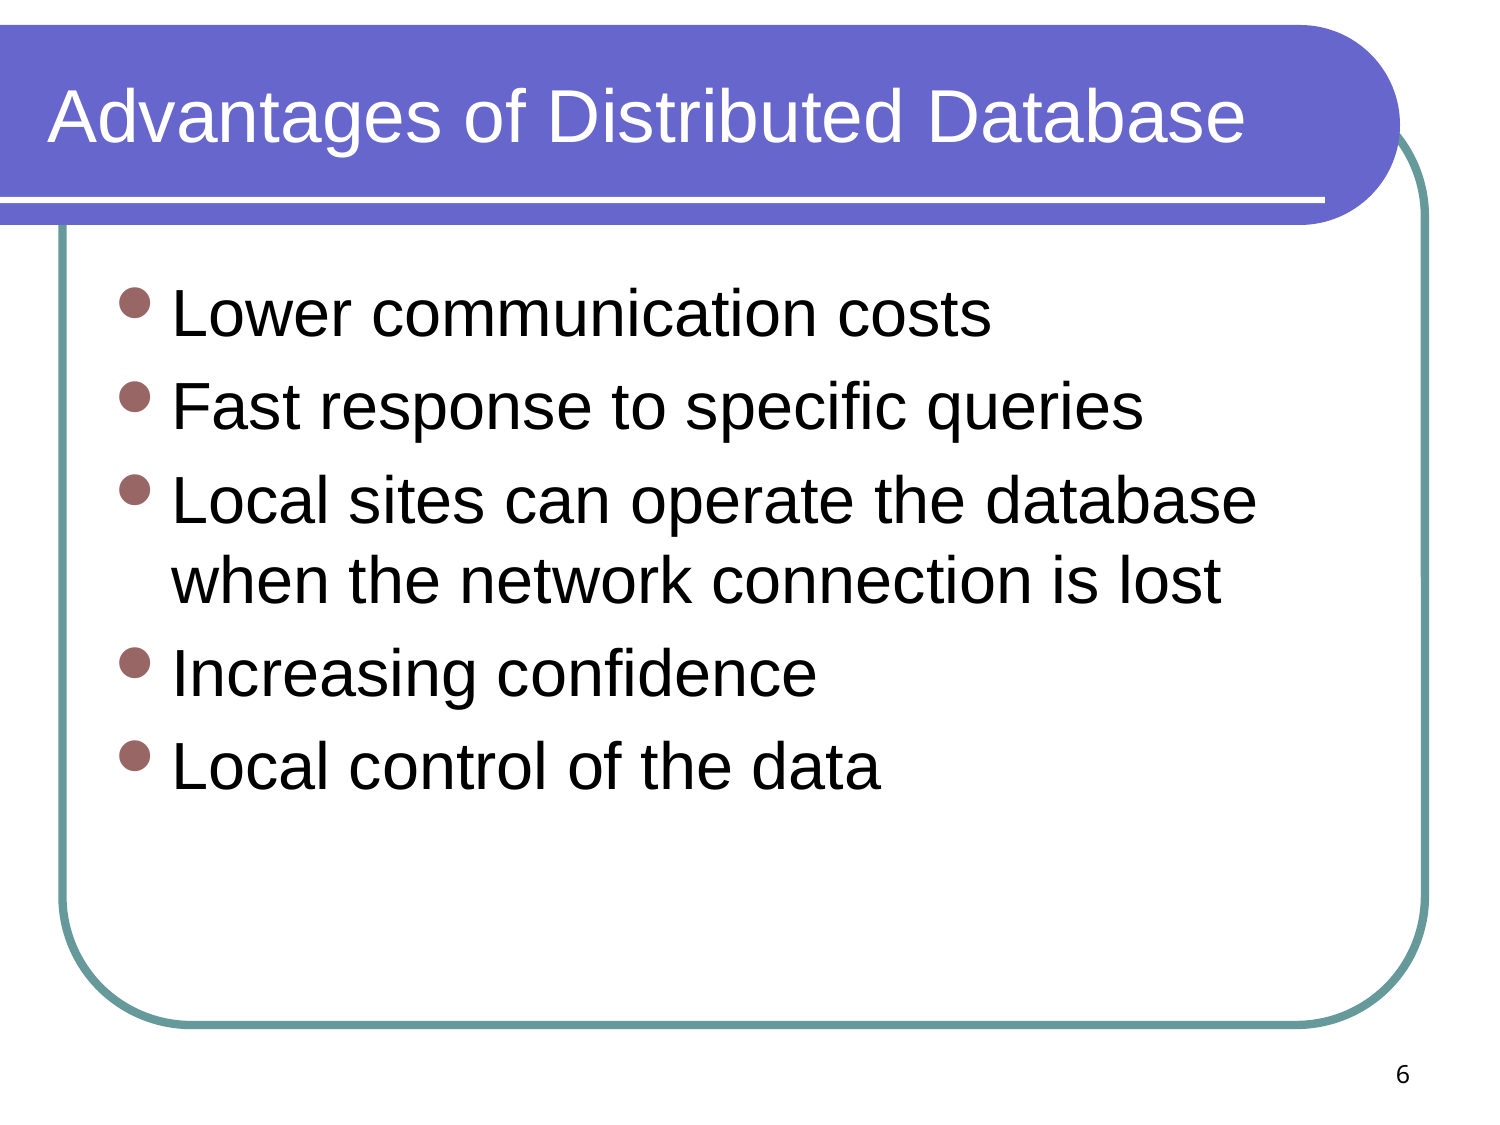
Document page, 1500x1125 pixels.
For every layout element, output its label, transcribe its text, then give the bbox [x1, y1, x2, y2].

list Lower communication costs Fast response to specific queries Local sites can operate the database when the network connection is lost Increasing confidence Local control of the data [99, 262, 1401, 988]
title Advantages of Distributed Database [31, 37, 1348, 188]
slide_number 6 [1074, 1024, 1426, 1101]
